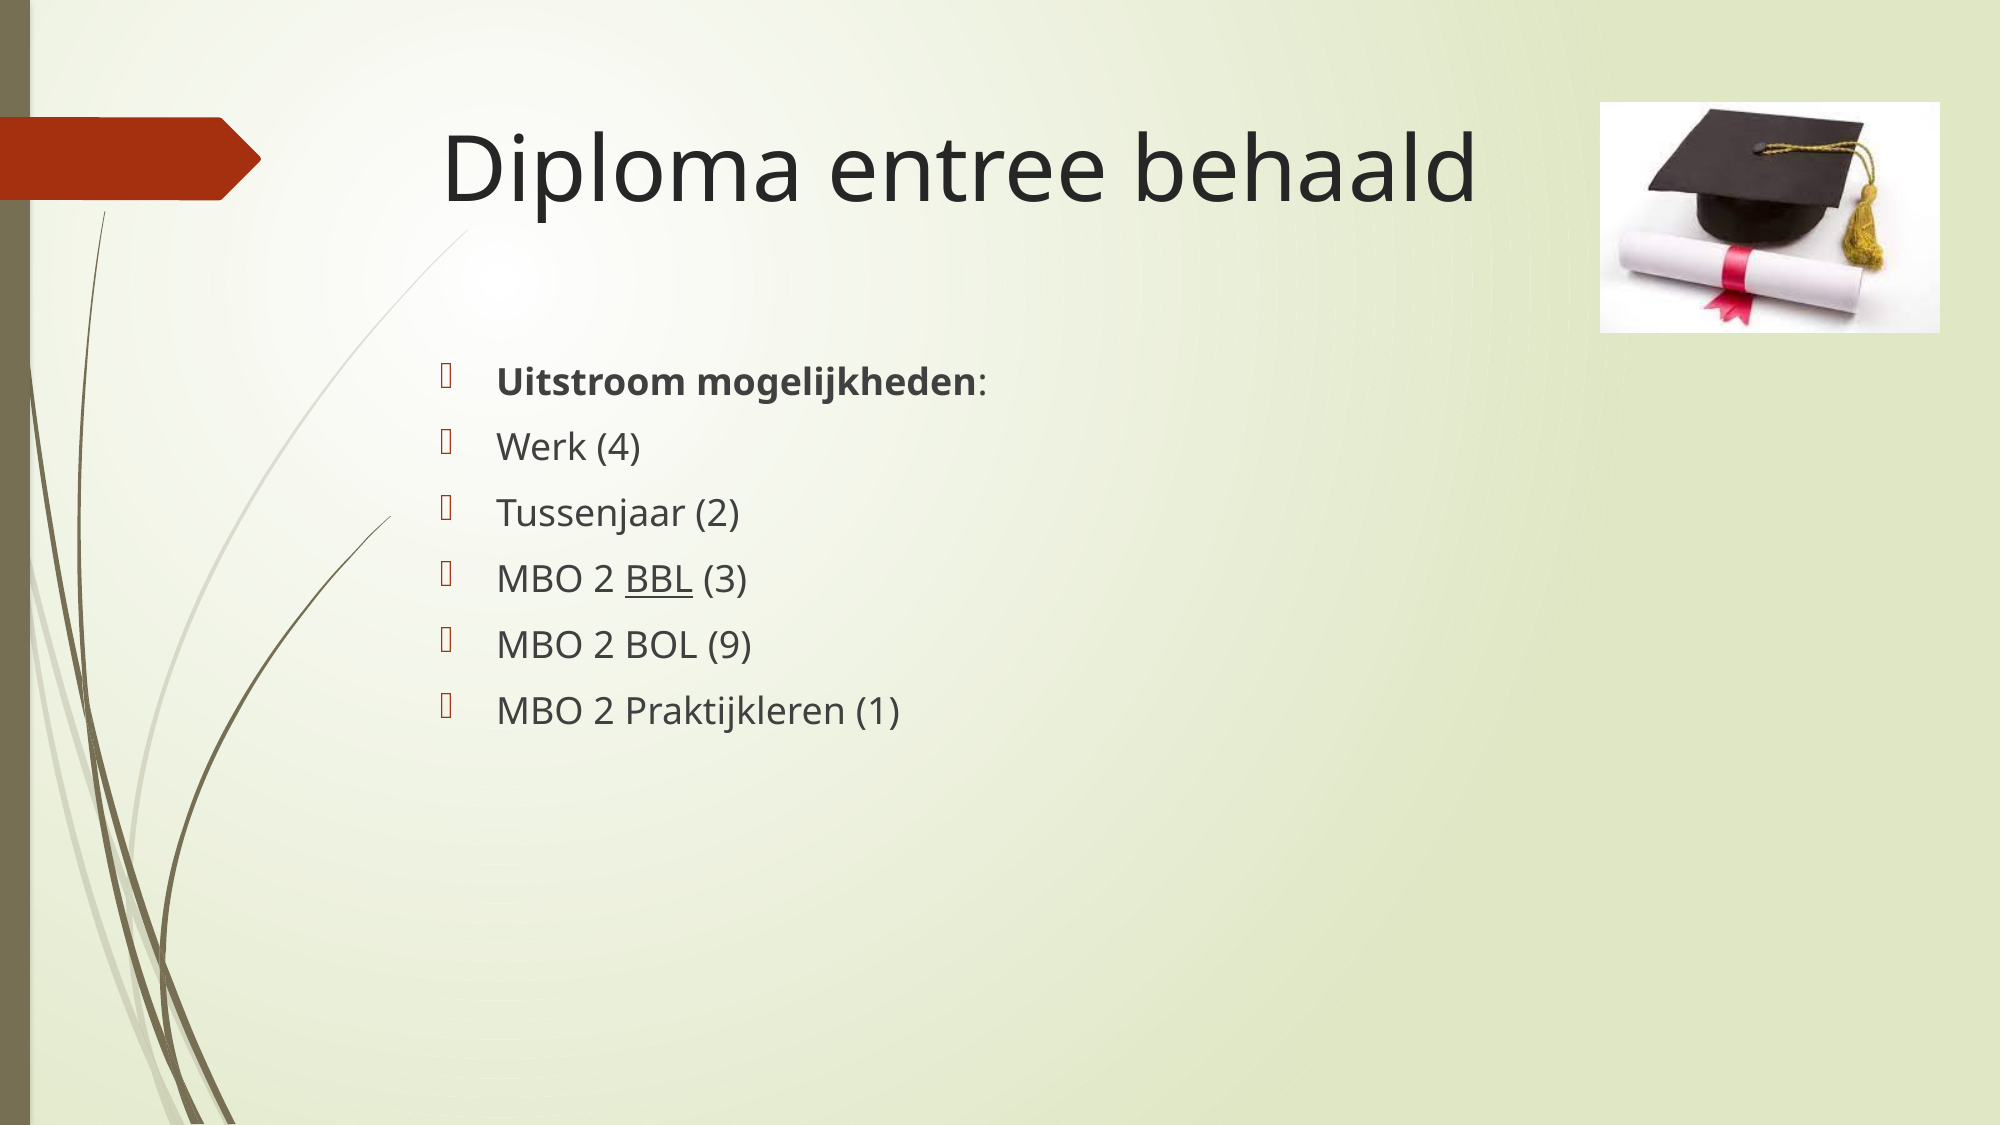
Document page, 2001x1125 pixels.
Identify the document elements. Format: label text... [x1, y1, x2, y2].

picture [1600, 102, 1940, 333]
title Diploma entree behaald [425, 102, 1600, 313]
list Uitstroom mogelijkheden: Werk (4) Tussenjaar (2) MBO 2 BBL (3) MBO 2 BOL (9) MBO 2 Praktijkleren (1) [424, 350, 1888, 970]
